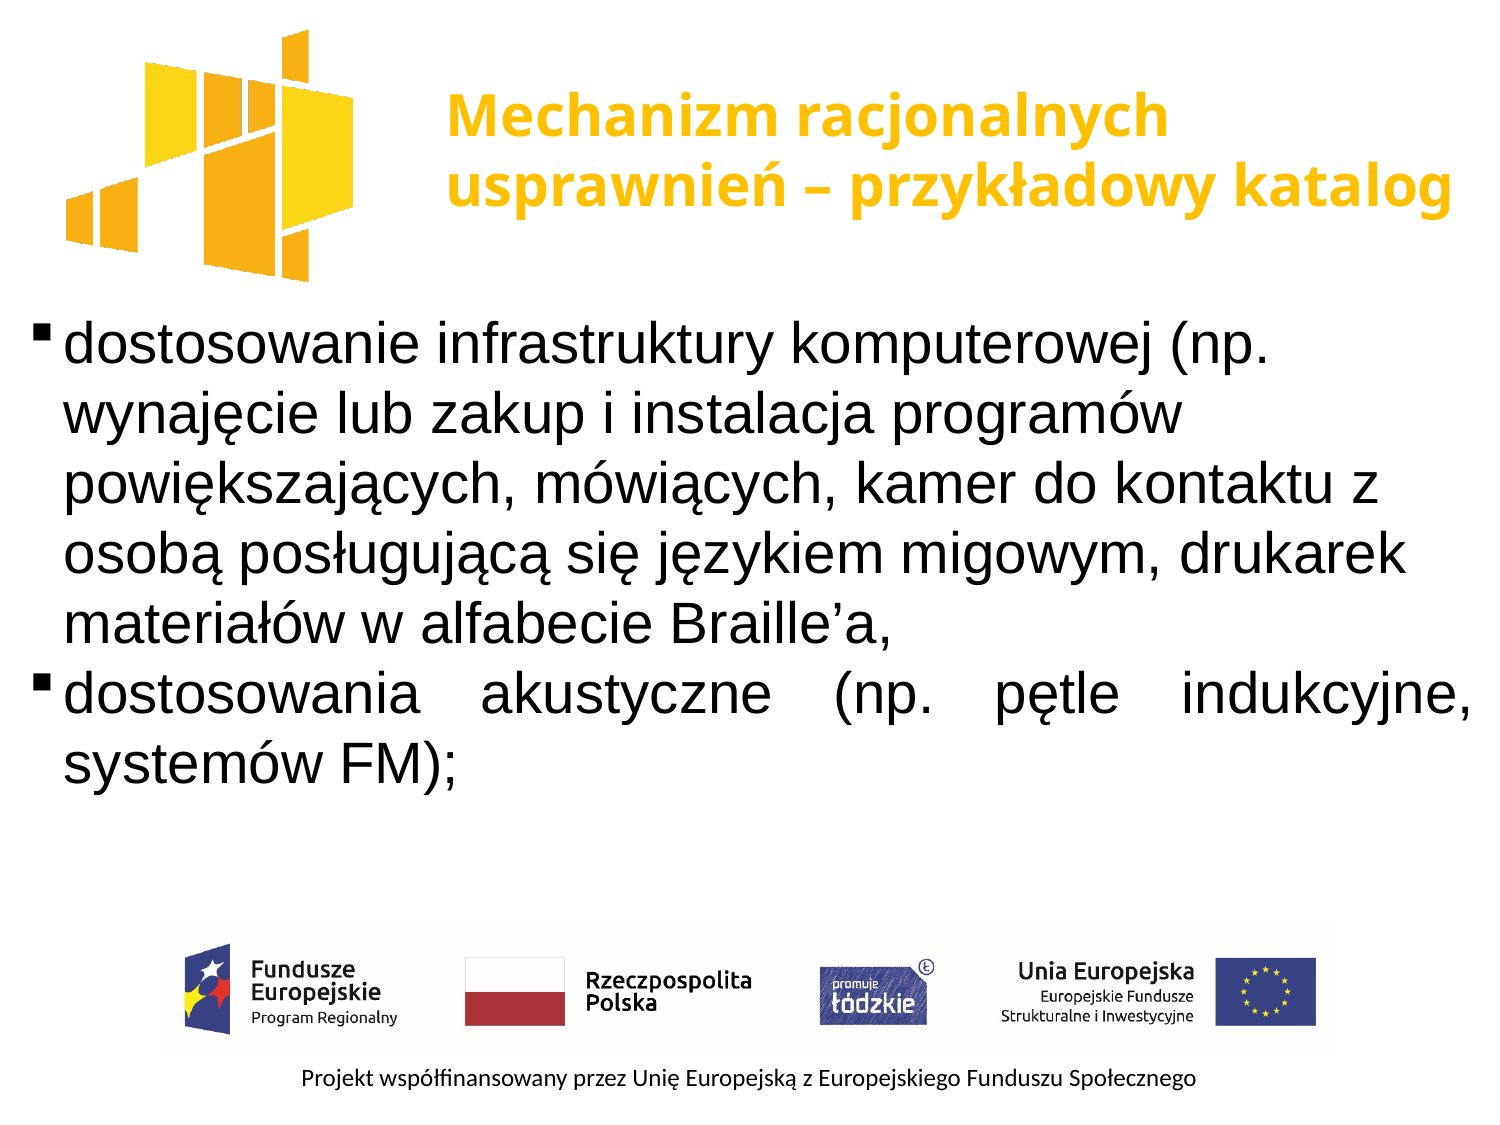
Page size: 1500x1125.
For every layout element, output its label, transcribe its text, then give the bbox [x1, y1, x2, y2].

text_box dostosowanie infrastruktury komputerowej (np. wynajęcie lub zakup i instalacja programów powiększających, mówiących, kamer do kontaktu z osobą posługującą się językiem migowym, drukarek materiałów w alfabecie Braille’a, dostosowania akustyczne (np. pętle indukcyjne, systemów FM); . [13, 297, 1491, 879]
picture [65, 28, 354, 282]
text_box [40, 879, 1464, 1079]
text_box Mechanizm racjonalnych usprawnień – przykładowy katalog [431, 70, 1500, 298]
